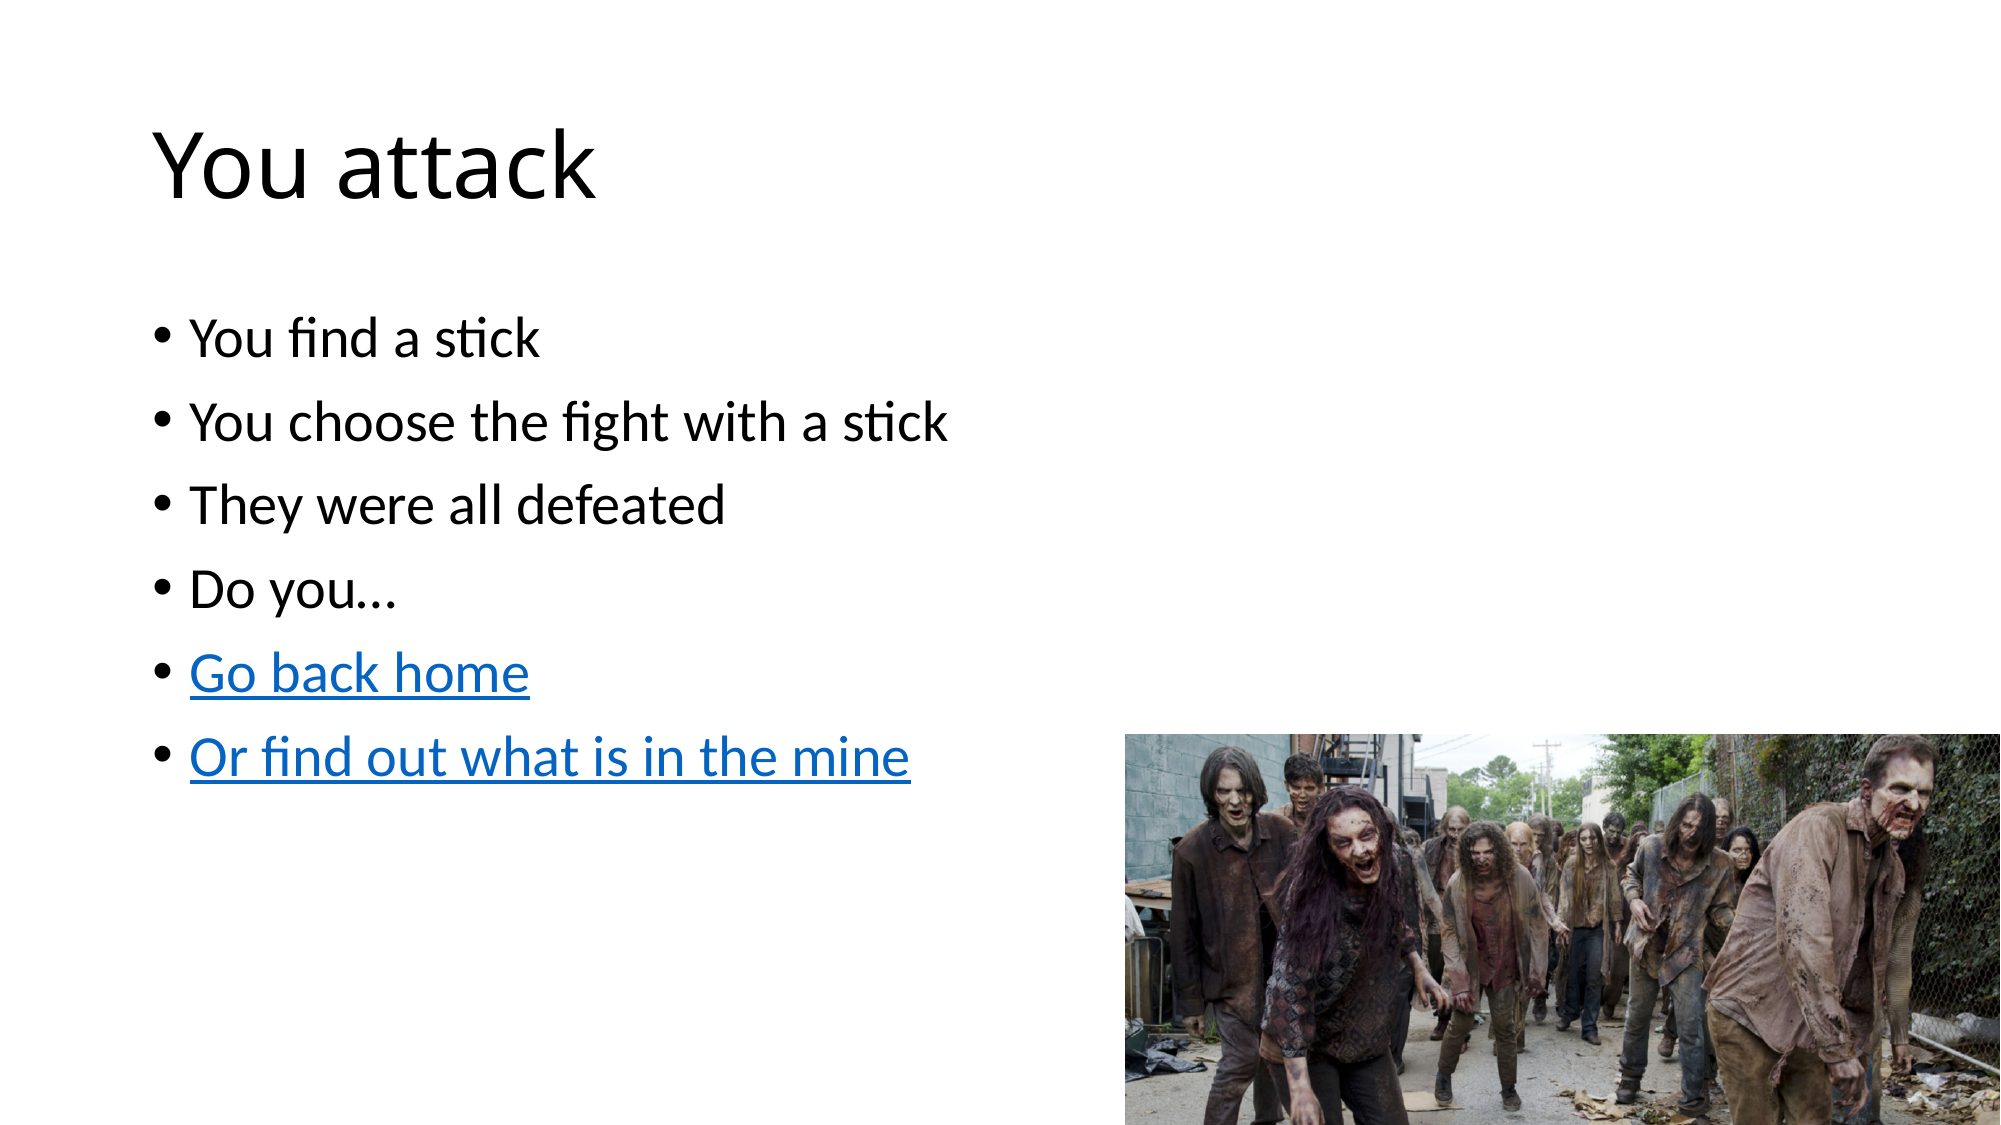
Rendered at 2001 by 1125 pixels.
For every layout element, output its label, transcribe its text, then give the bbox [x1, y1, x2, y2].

list You find a stick You choose the fight with a stick They were all defeated Do you… Go back home Or find out what is in the mine [137, 299, 1863, 1014]
title You attack [137, 59, 1863, 278]
picture [1125, 734, 2000, 1125]
